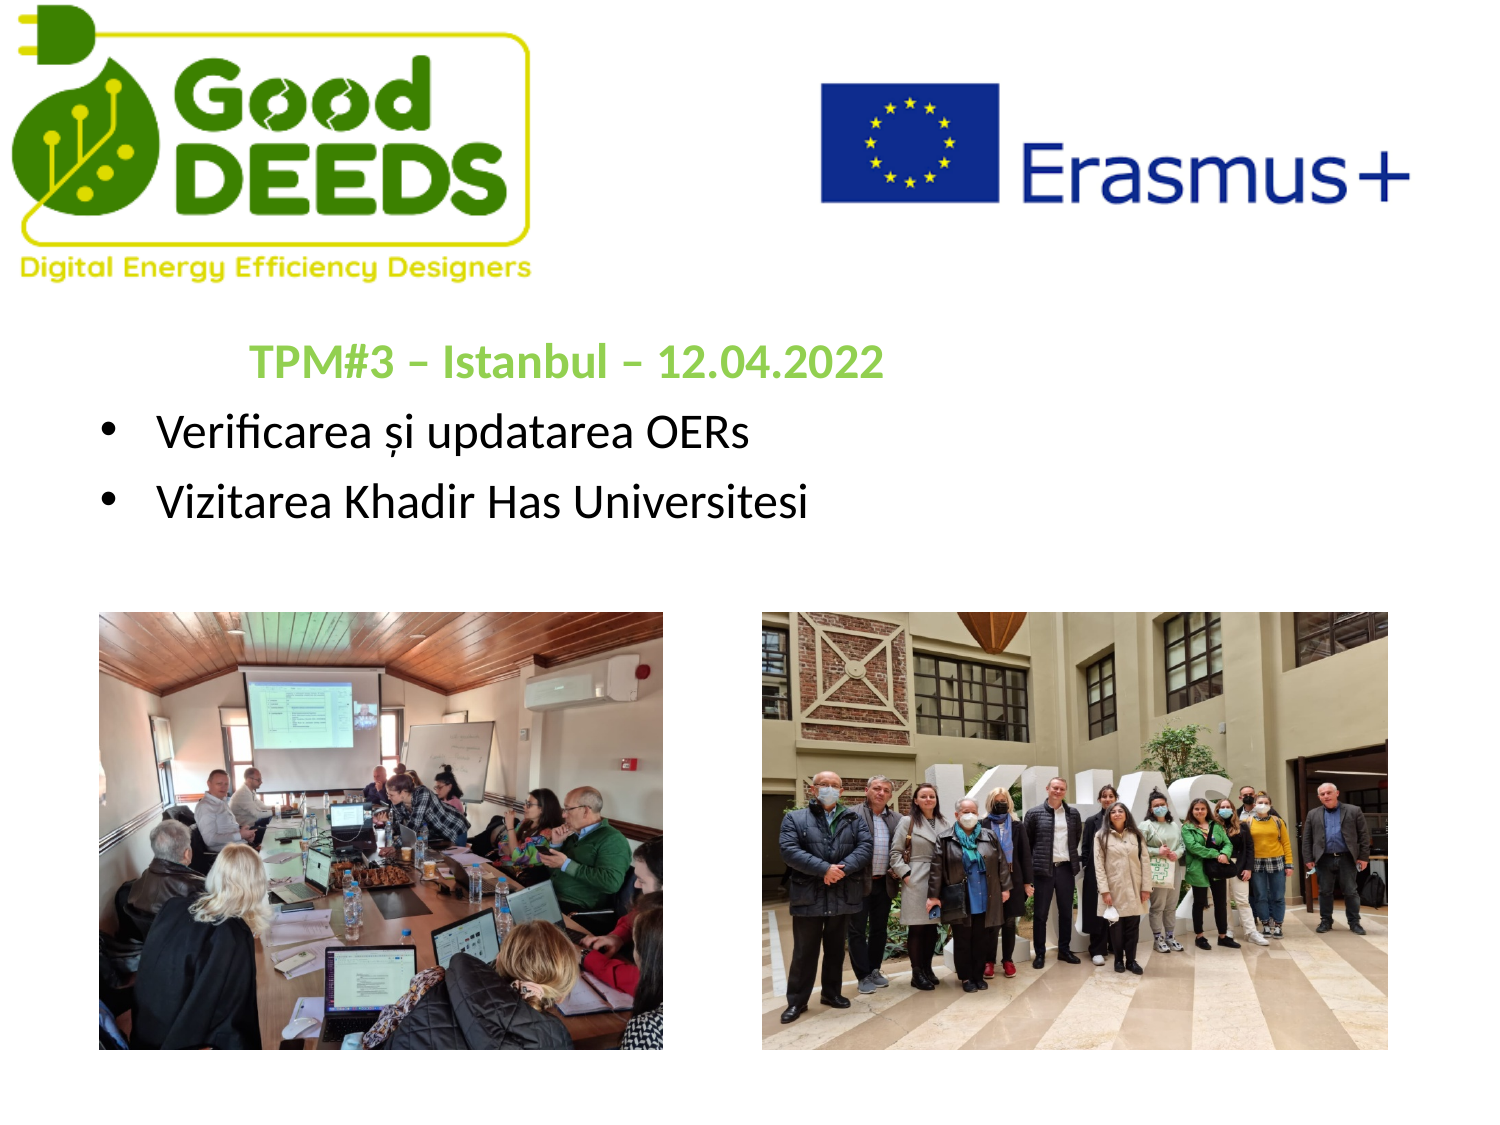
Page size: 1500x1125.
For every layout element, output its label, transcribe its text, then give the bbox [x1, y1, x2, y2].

picture [787, 49, 1444, 238]
picture [762, 612, 1388, 1051]
list TPM#3 – Istanbul – 12.04.2022 Verificarea și updatarea OERs Vizitarea Khadir Has Universitesi [84, 320, 1410, 964]
picture [99, 612, 663, 1051]
picture [3, 0, 538, 288]
